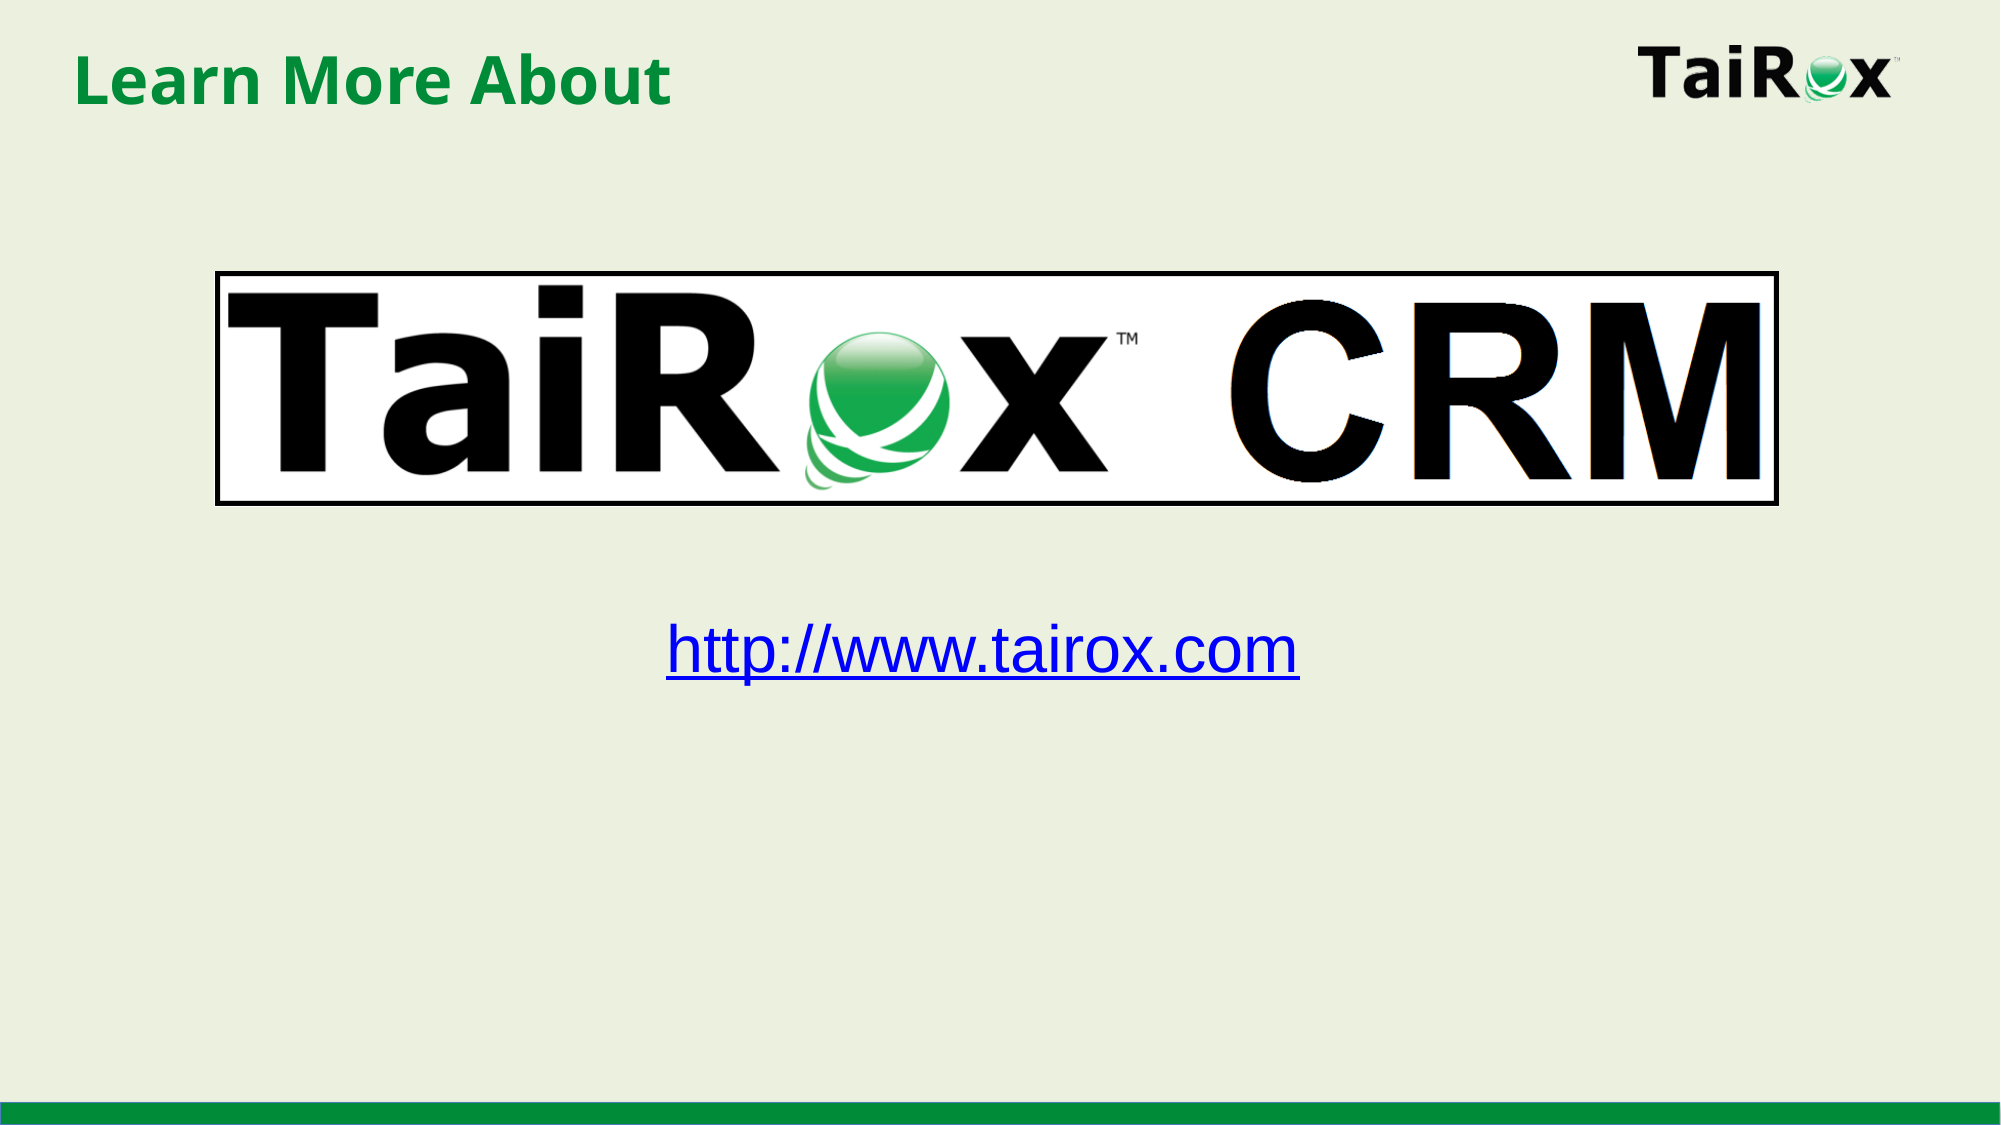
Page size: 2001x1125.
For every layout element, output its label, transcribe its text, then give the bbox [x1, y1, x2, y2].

picture [1638, 45, 1900, 103]
title Learn More About [57, 27, 1548, 128]
text_box http://www.tairox.com [282, 598, 1684, 693]
picture [213, 271, 1779, 508]
